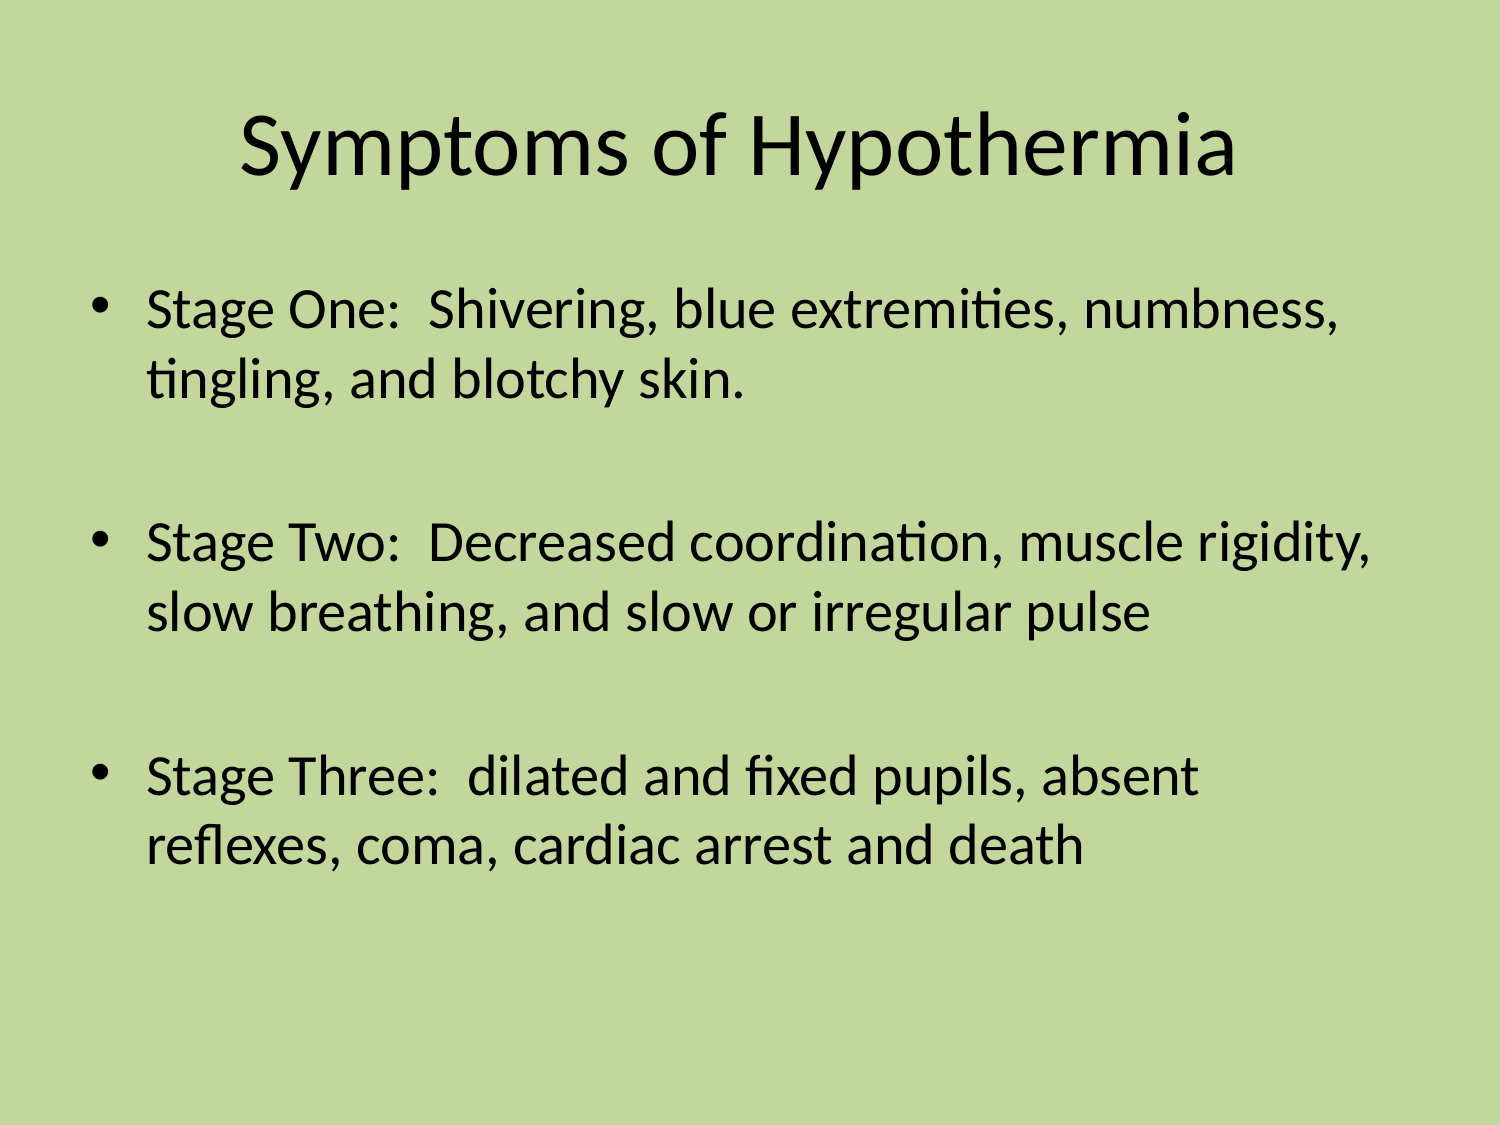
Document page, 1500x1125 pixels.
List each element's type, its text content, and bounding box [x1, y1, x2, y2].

title Symptoms of Hypothermia [75, 45, 1425, 233]
list Stage One: Shivering, blue extremities, numbness, tingling, and blotchy skin. Stage Two: Decreased coordination, muscle rigidity, slow breathing, and slow or irregular pulse Stage Three: dilated and fixed pupils, absent reflexes, coma, cardiac arrest and death [75, 262, 1425, 1005]
